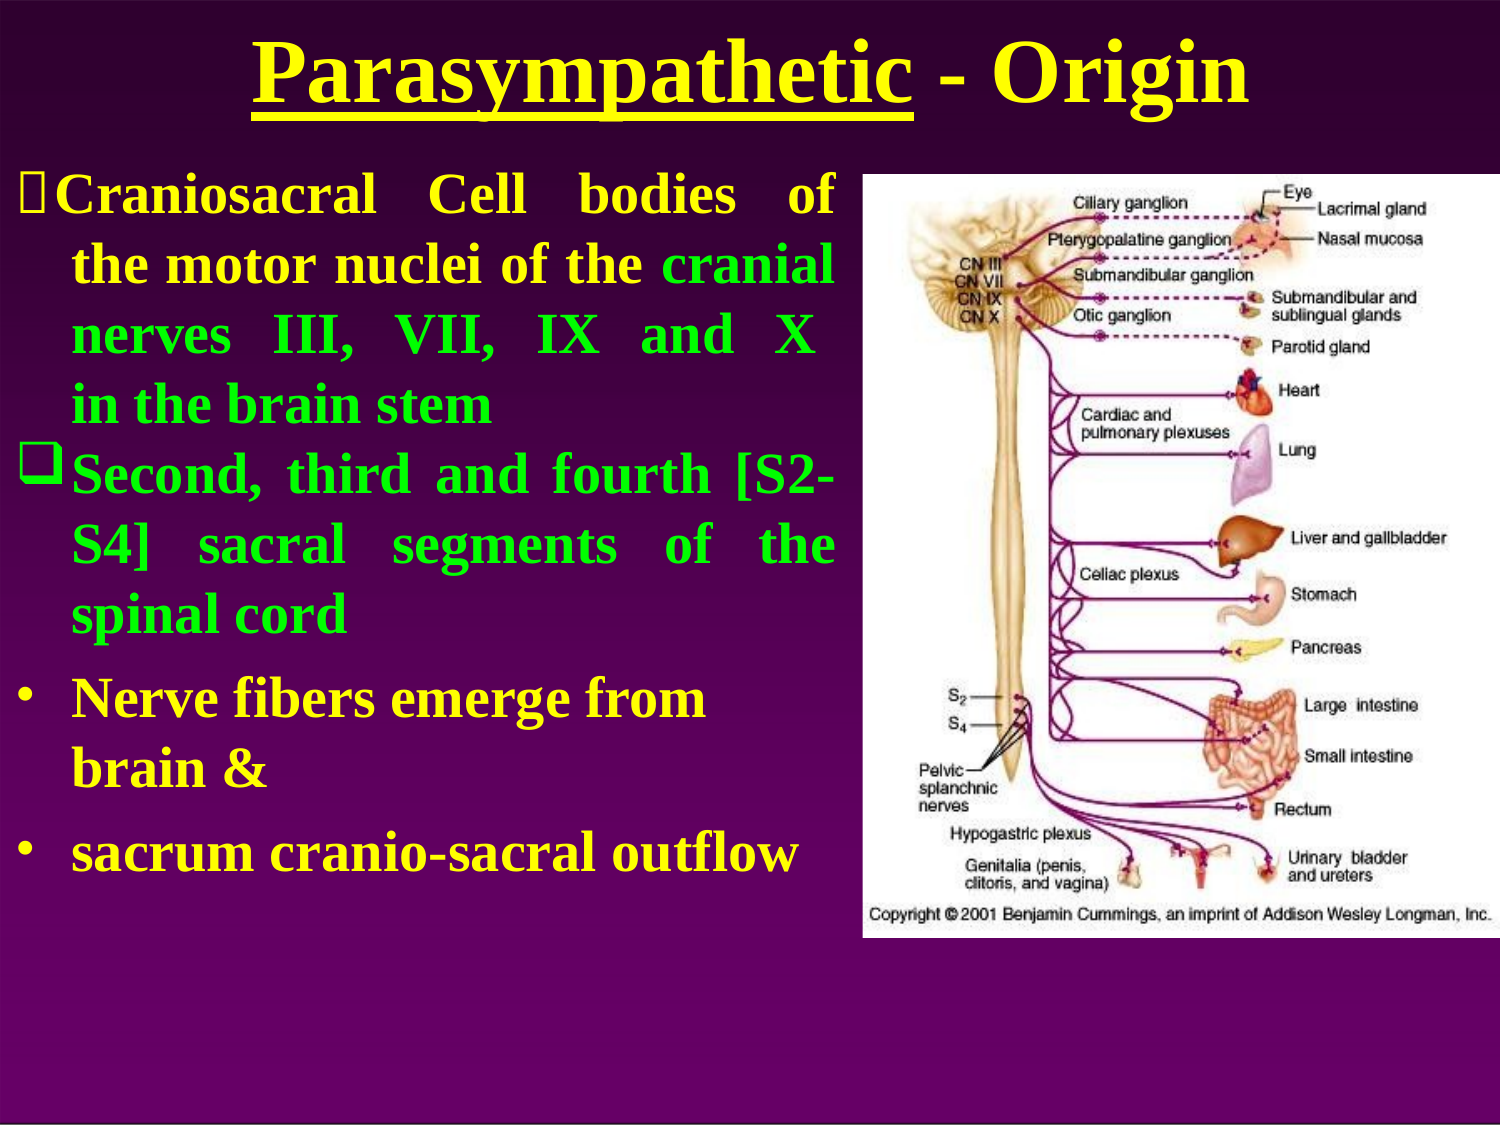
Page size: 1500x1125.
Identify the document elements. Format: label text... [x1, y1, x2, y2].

text_box Craniosacral Cell bodies of the motor nuclei of the cranial nerves III, VII, IX and X in the brain stem Second, third and fourth [S2- S4] sacral segments of the spinal cord Nerve fibers emerge from brain & sacrum cranio-sacral outflow [12, 155, 837, 884]
picture [0, 0, 1500, 1125]
title Parasympathetic - Origin [249, 10, 1252, 199]
text_box [862, 174, 1500, 938]
